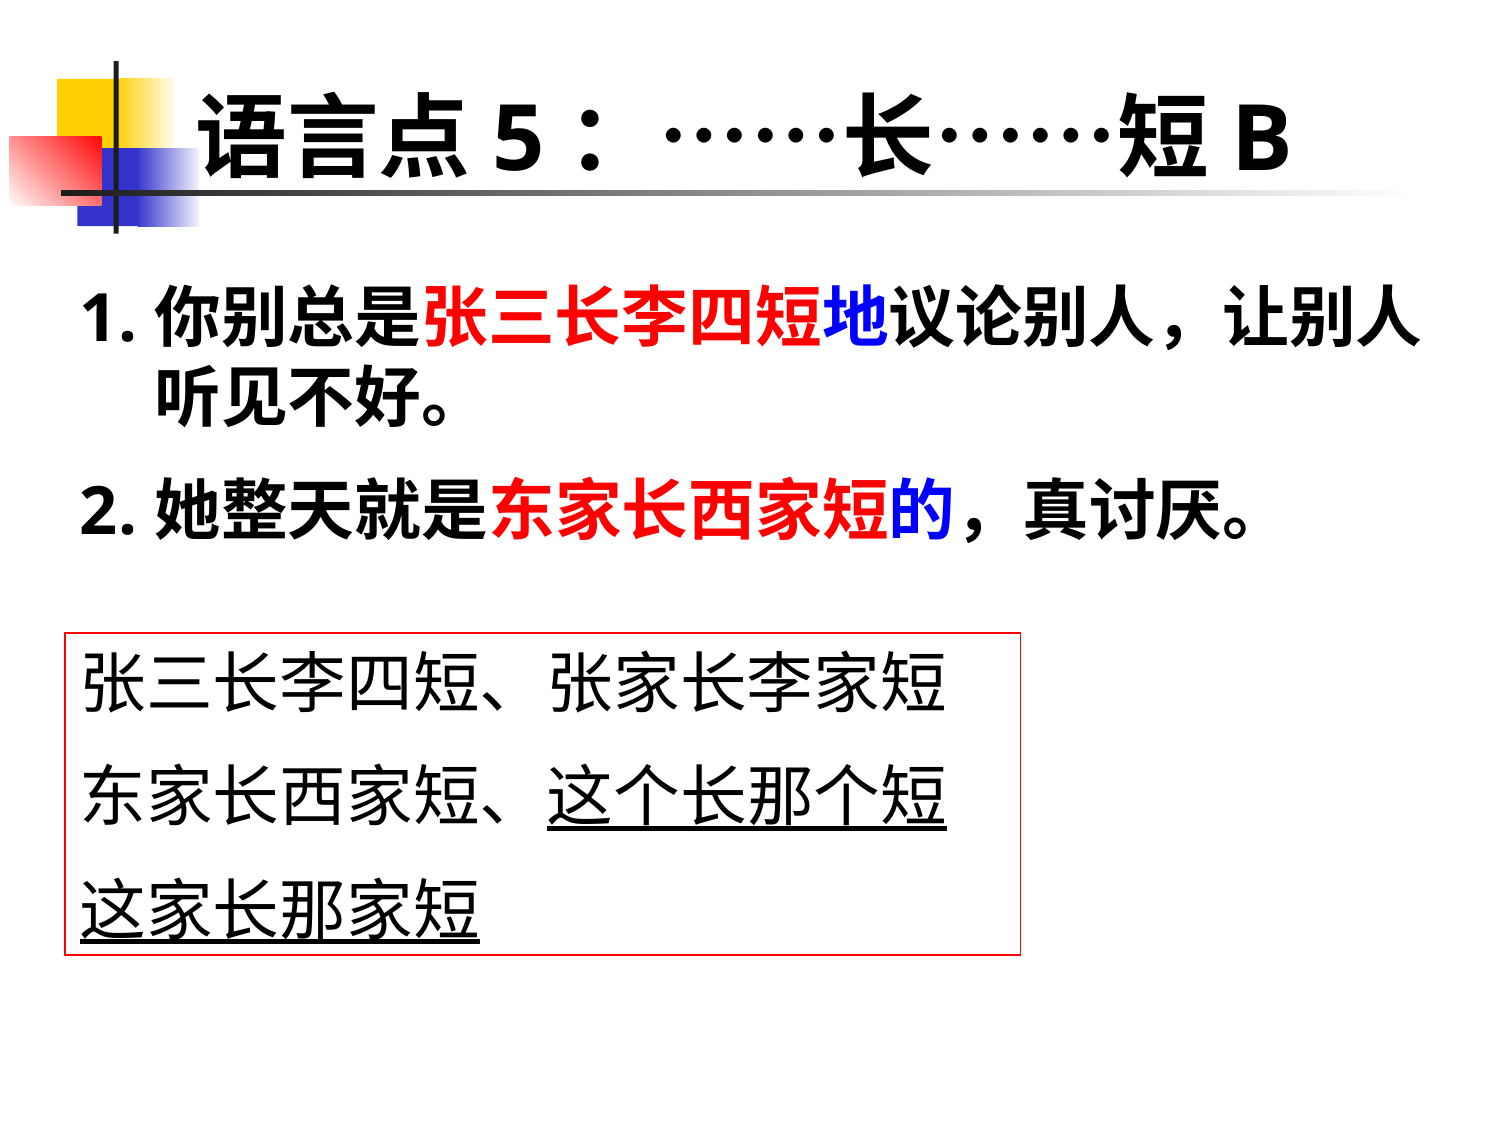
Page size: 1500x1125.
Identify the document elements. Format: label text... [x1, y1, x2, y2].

title 语言点5：……长……短B [180, 5, 1471, 197]
text_box 张三长李四短、张家长李家短 东家长西家短、这个长那个短 这家长那家短 [64, 633, 1021, 956]
text_box 你别总是张三长李四短地议论别人，让别人听见不好。 她整天就是东家长西家短的，真讨厌。 [64, 267, 1500, 555]
